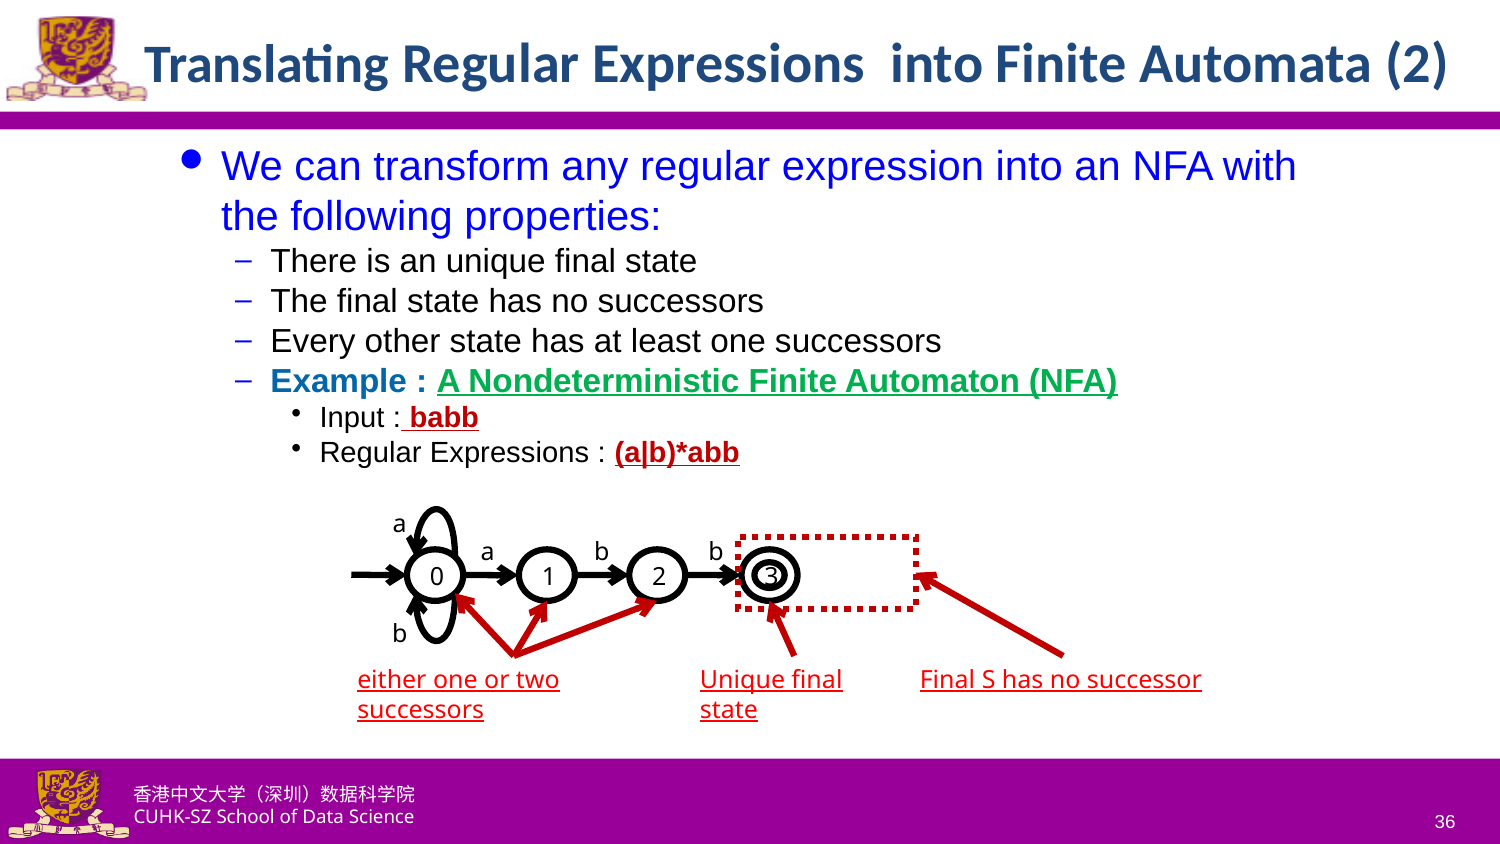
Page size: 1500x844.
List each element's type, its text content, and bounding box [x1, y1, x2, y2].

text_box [342, 499, 1222, 736]
picture [5, 15, 152, 101]
title Translating Regular Expressions into Finite Automata (2) [128, 17, 1486, 104]
list We can transform any regular expression into an NFA with the following properties: There is an unique final state The final state has no successors Every other state has at least one successors Example : A Nondeterministic Finite Automaton (NFA) Input : babb Regular Expressions : (a|b)*abb [163, 131, 1363, 478]
slide_number 36 [1120, 802, 1471, 844]
picture [7, 768, 130, 839]
